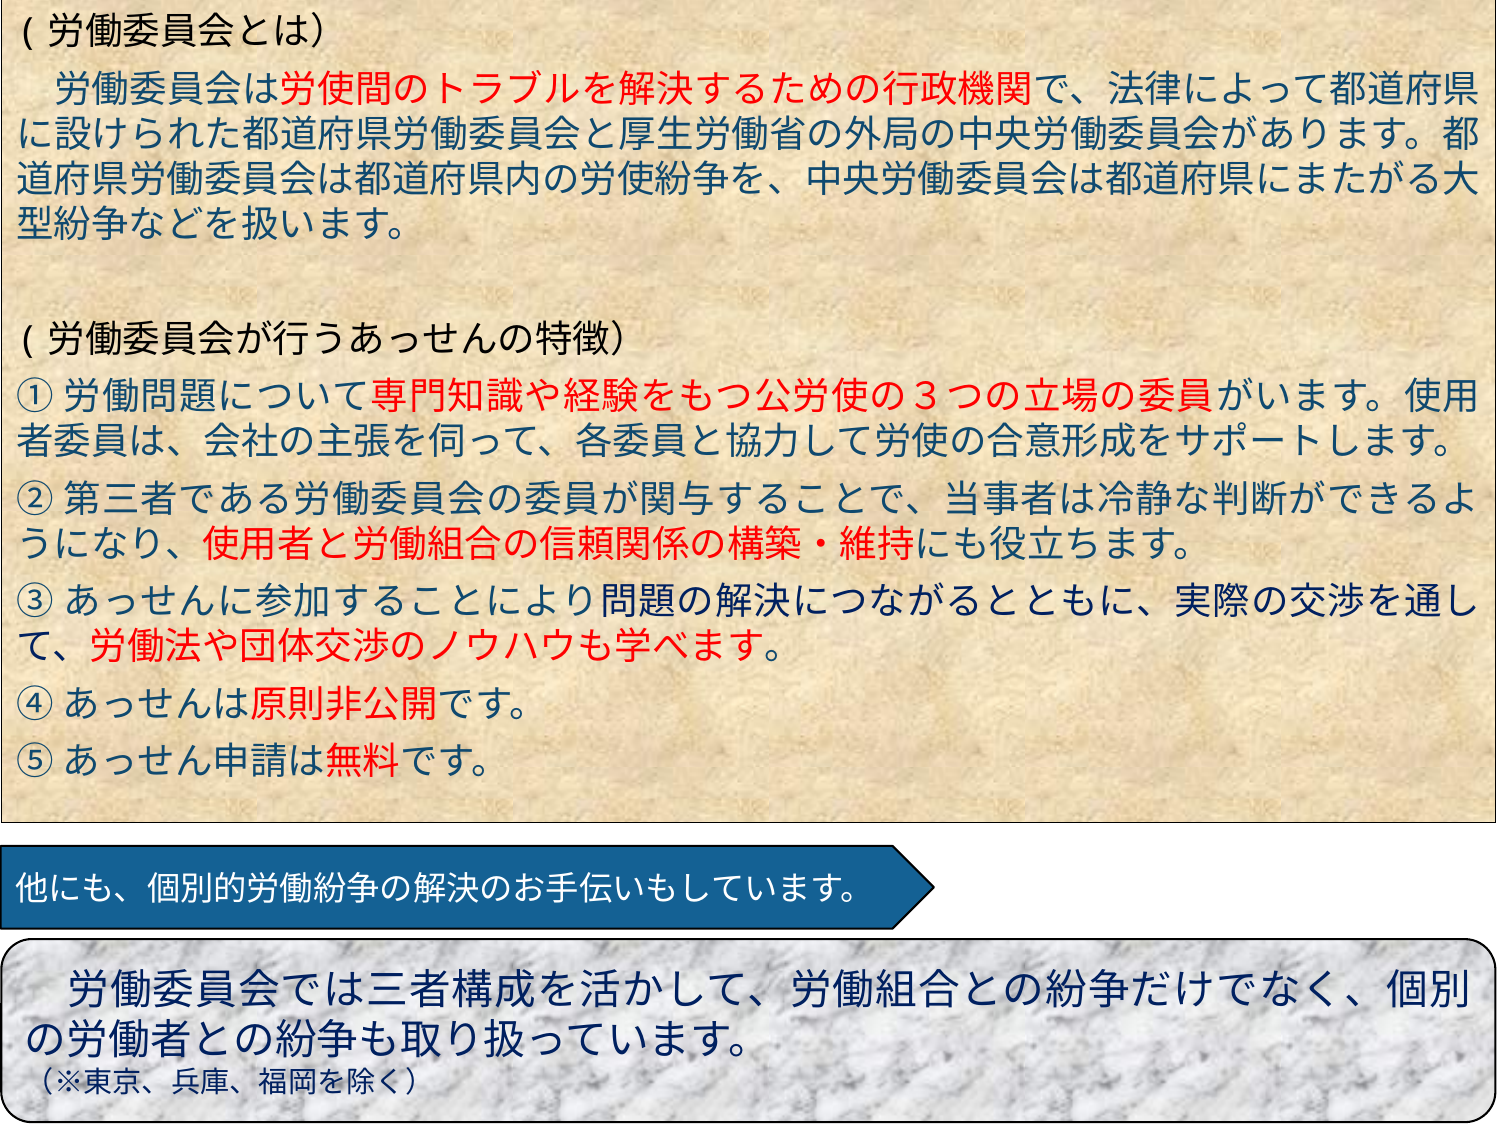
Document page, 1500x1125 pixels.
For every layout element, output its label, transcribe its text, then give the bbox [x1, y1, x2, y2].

subtitle (労働委員会とは） 労働委員会は労使間のトラブルを解決するための行政機関で、法律によって都道府県に設けられた都道府県労働委員会と厚生労働省の外局の中央労働委員会があります。都道府県労働委員会は都道府県内の労使紛争を、中央労働委員会は都道府県にまたがる大型紛争などを扱います。 (労働委員会が行うあっせんの特徴） ①労働問題について専門知識や経験をもつ公労使の３つの立場の委員がいます。使用者委員は、会社の主張を伺って、各委員と協力して労使の合意形成をサポートします。 ②第三者である労働委員会の委員が関与することで、当事者は冷静な判断ができるようになり、使用者と労働組合の信頼関係の構築・維持にも役立ちます。 ③あっせんに参加することにより問題の解決につながるとともに、実際の交渉を通して、労働法や団体交渉のノウハウも学べます。 ④あっせんは原則非公開です。 ⑤あっせん申請は無料です。 [1, 0, 1496, 823]
text_box 他にも、個別的労働紛争の解決のお手伝いもしています。 [0, 844, 935, 930]
text_box 労働委員会では三者構成を活かして、労働組合との紛争だけでなく、個別の労働者との紛争も取り扱っています。 （※東京、兵庫、福岡を除く） [0, 938, 1497, 1124]
